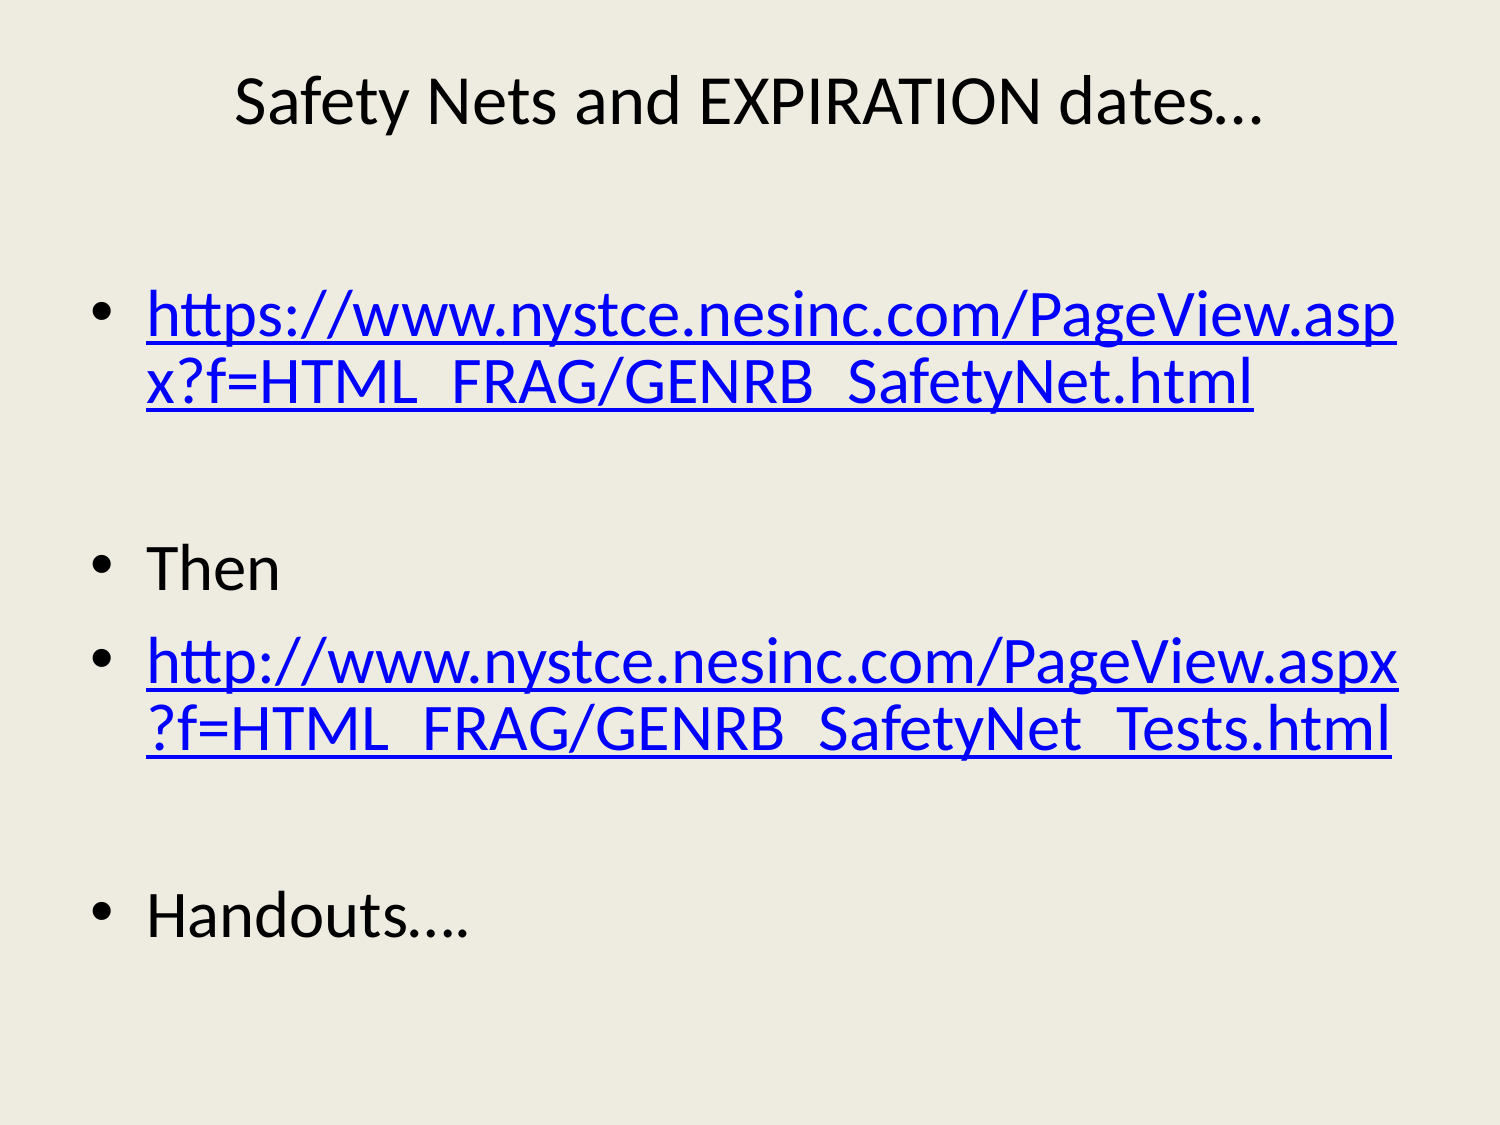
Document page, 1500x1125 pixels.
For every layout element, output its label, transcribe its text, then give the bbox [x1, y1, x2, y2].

title Safety Nets and EXPIRATION dates… [75, 45, 1425, 233]
list https://www.nystce.nesinc.com/PageView.aspx?f=HTML_FRAG/GENRB_SafetyNet.html Then http://www.nystce.nesinc.com/PageView.aspx?f=HTML_FRAG/GENRB_SafetyNet_Tests.html Handouts…. [75, 262, 1425, 1005]
